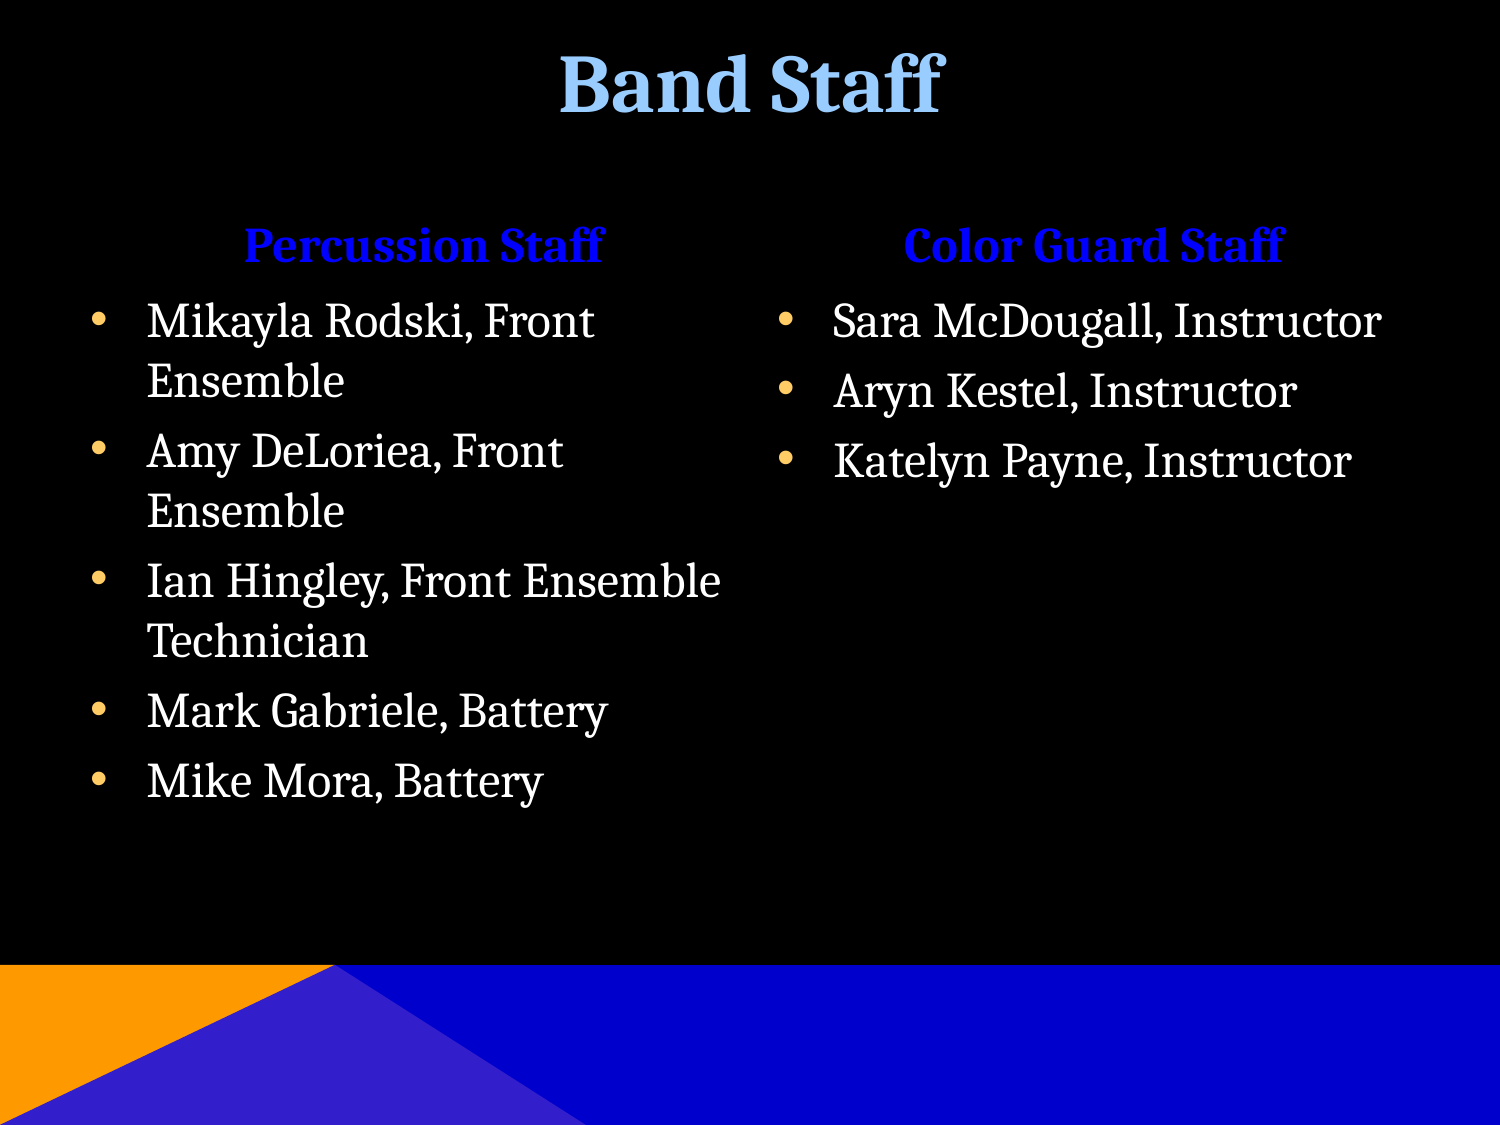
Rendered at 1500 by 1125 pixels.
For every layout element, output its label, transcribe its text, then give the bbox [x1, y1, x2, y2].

list Sara McDougall, Instructor Aryn Kestel, Instructor Katelyn Payne, Instructor [761, 280, 1425, 954]
list Color Guard Staff [761, 175, 1425, 280]
list Mikayla Rodski, Front Ensemble Amy DeLoriea, Front Ensemble Ian Hingley, Front Ensemble Technician Mark Gabriele, Battery Mike Mora, Battery [75, 280, 761, 954]
list Percussion Staff [75, 175, 738, 280]
title Band Staff [75, 11, 1425, 147]
